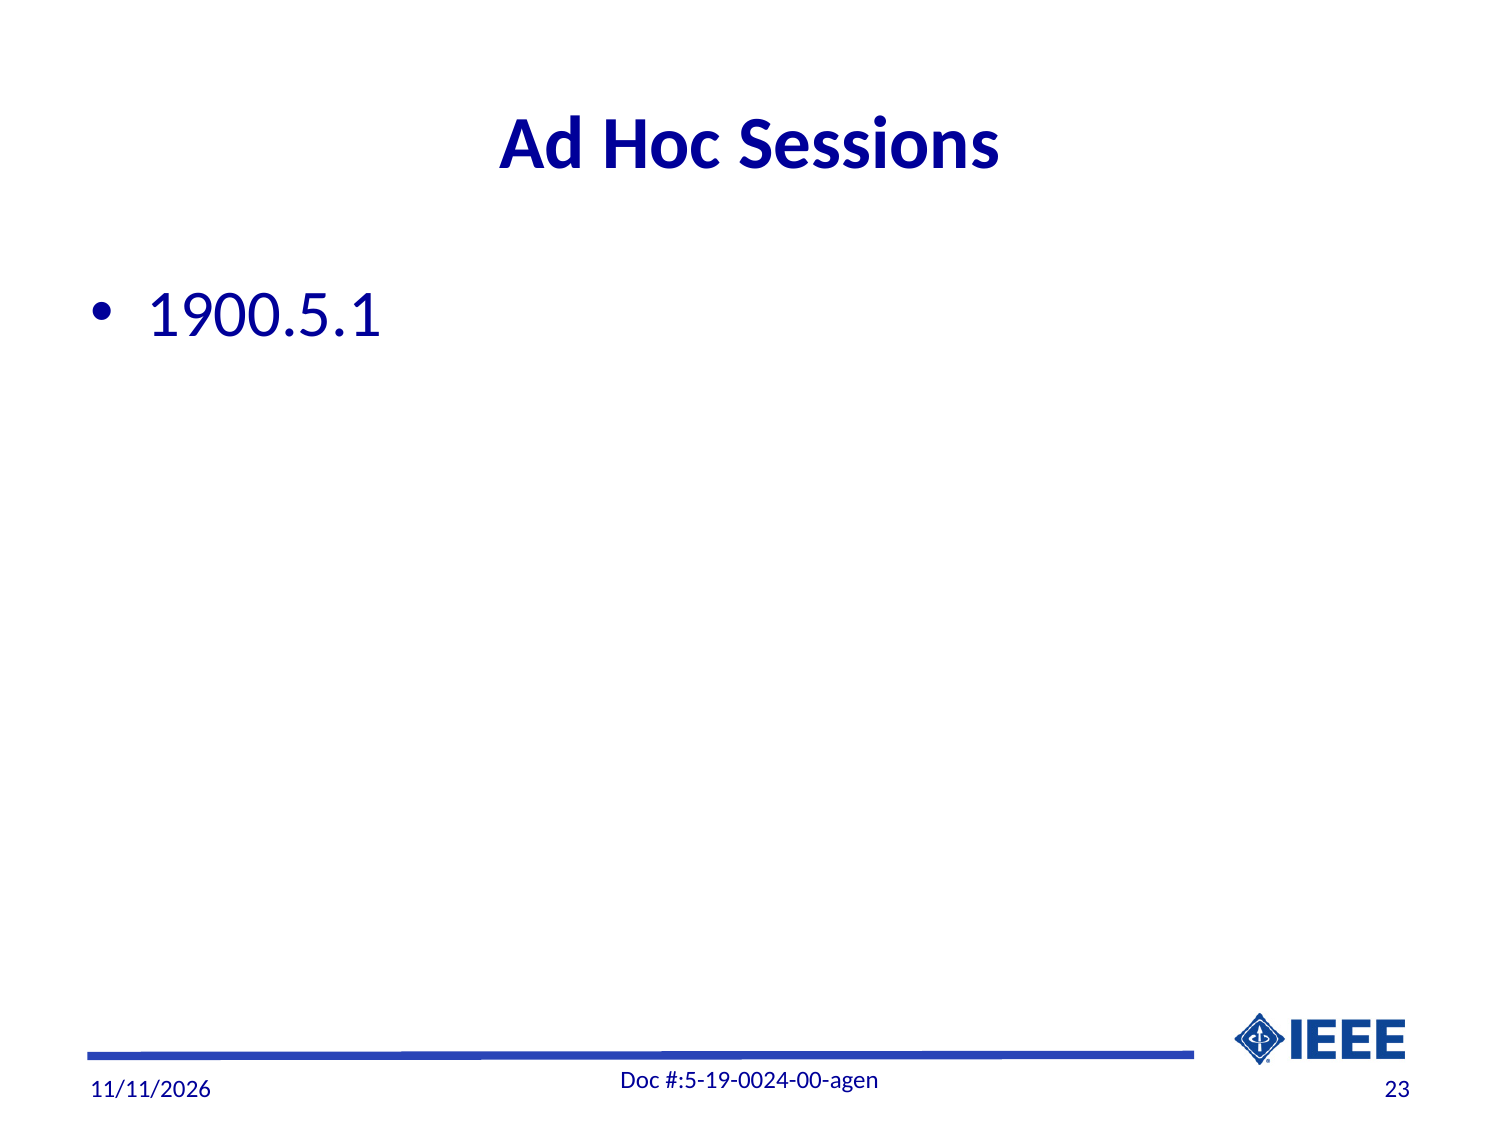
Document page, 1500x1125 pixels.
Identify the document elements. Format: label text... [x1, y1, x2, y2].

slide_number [75, 1057, 425, 1118]
title Ad Hoc Sessions [75, 45, 1425, 233]
picture [1231, 1011, 1406, 1057]
footer Doc #:5-19-0024-00-agen [496, 1054, 1004, 1103]
list 1900.5.1 [75, 262, 1425, 1005]
slide_number 23 [1074, 1057, 1425, 1118]
